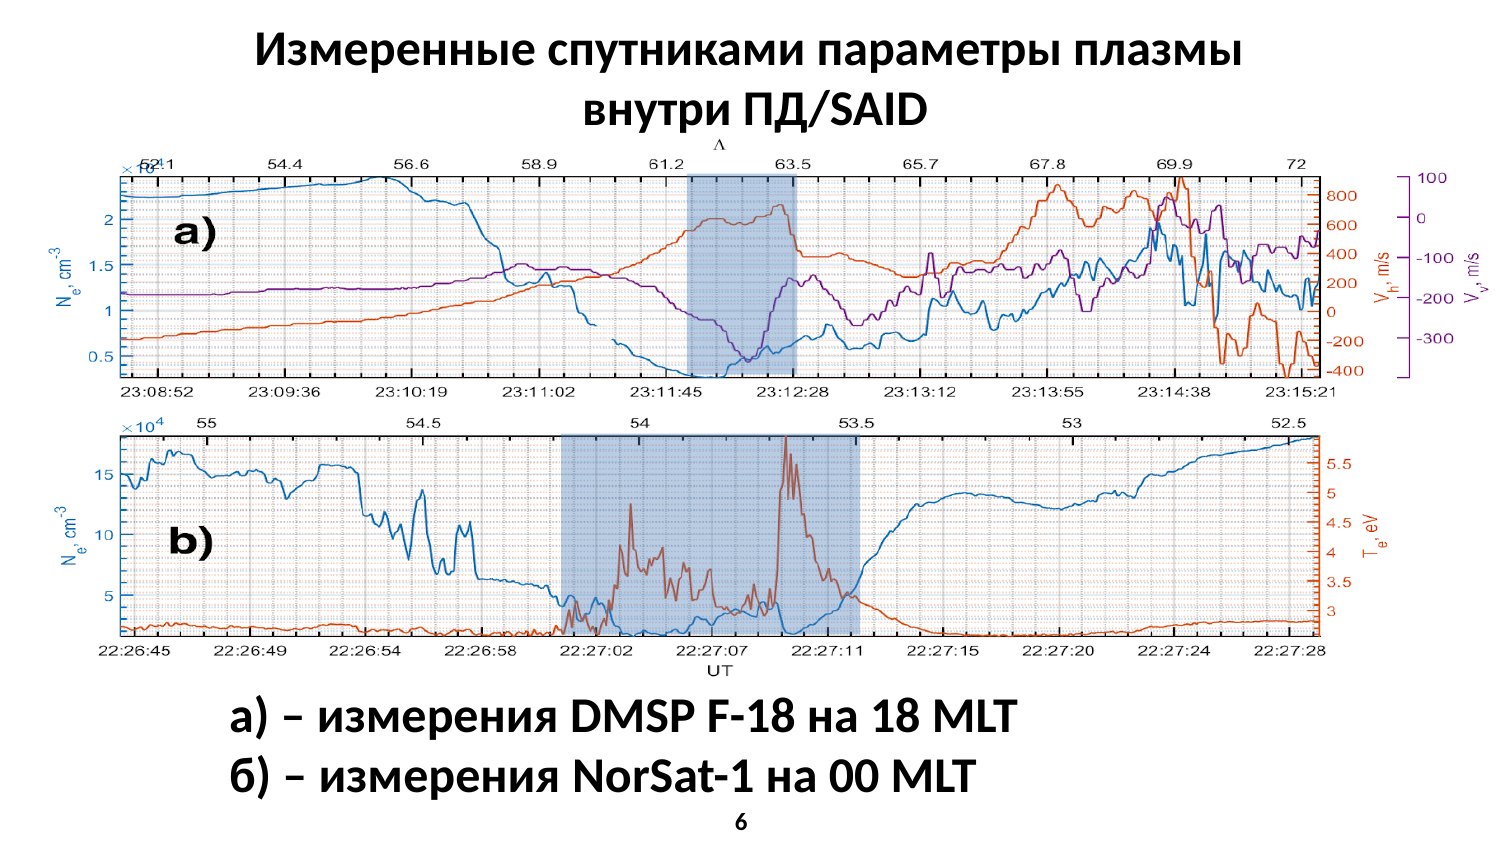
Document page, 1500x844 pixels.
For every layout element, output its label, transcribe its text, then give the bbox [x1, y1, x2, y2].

text_box Измеренные спутниками параметры плазмы внутри ПД/SAID [239, 8, 1260, 117]
text_box 6 [729, 803, 770, 836]
text_box а) – измерения DMSP F-18 на 18 MLT б) – измерения NorSat-1 на 00 MLT [214, 701, 1500, 811]
picture [0, 118, 1500, 694]
